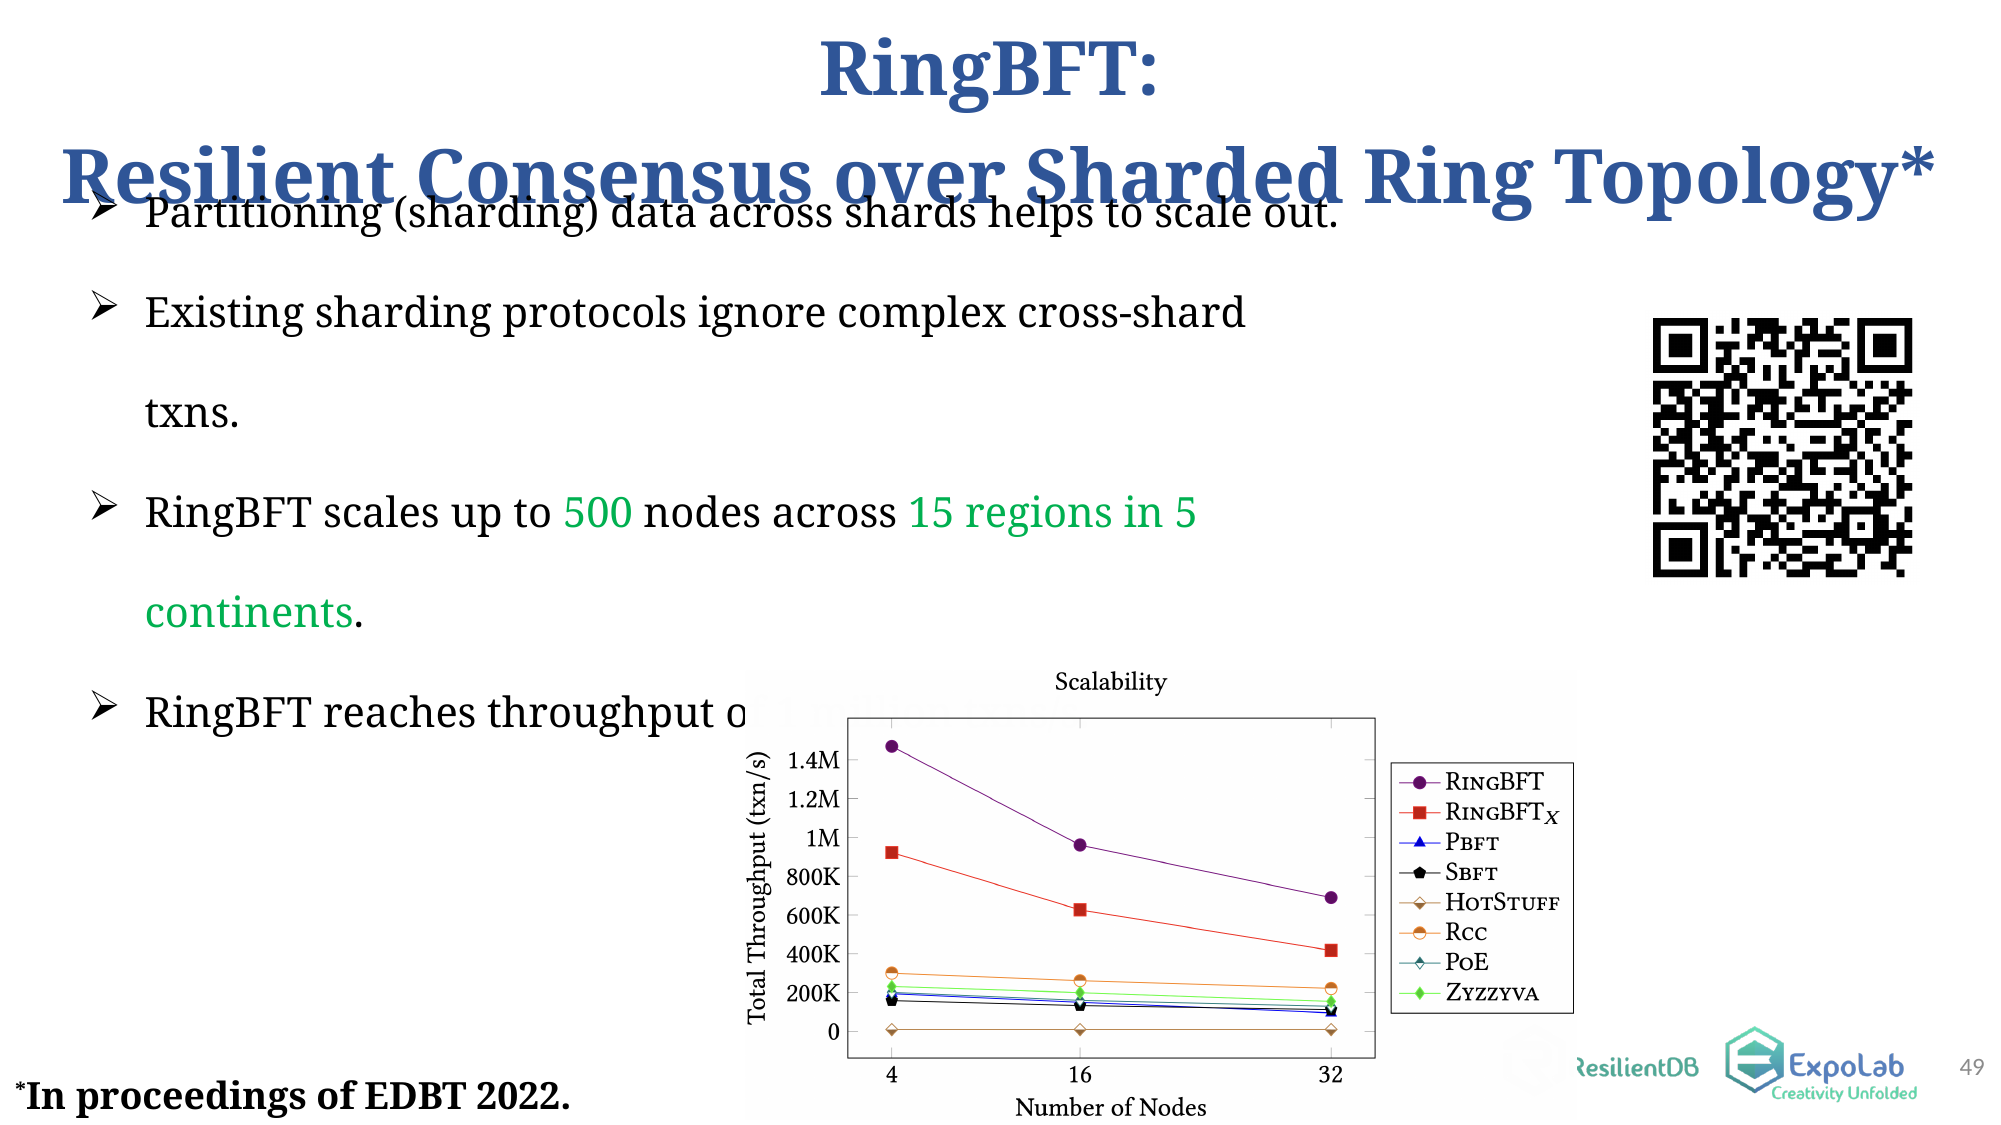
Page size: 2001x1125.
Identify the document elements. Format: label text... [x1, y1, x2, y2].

picture [1645, 310, 1920, 585]
text_box *In proceedings of EDBT 2022. [0, 1069, 849, 1125]
picture [745, 670, 1932, 1120]
text_box Partitioning (sharding) data across shards helps to scale out. Existing sharding protocols ignore complex cross-shard txns. RingBFT scales up to 500 nodes across 15 regions in 5 continents. RingBFT reaches throughput of 1 million txns/s. [0, 78, 1366, 744]
slide_number 49 [1745, 1035, 2000, 1096]
title RingBFT: Resilient Consensus over Sharded Ring Topology* [0, 0, 2000, 224]
